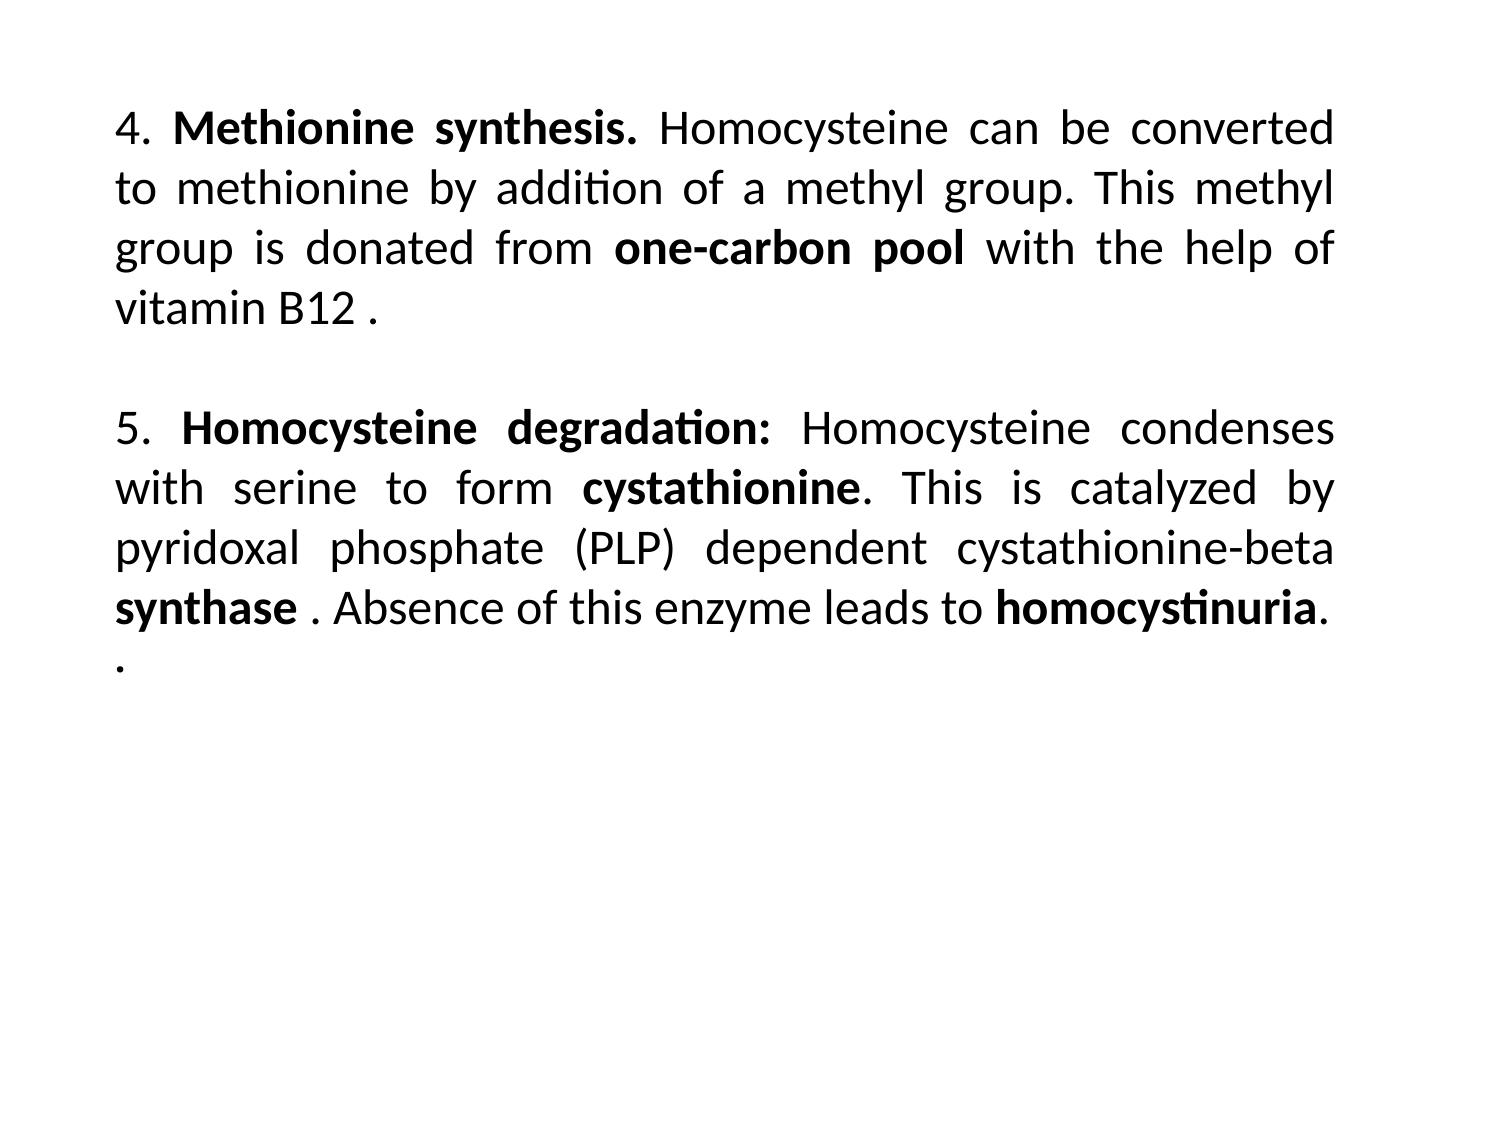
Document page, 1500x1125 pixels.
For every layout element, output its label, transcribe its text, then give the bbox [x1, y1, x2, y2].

text_box 4. Methionine synthesis. Homocysteine can be converted to methionine by addition of a methyl group. This methyl group is donated from one-carbon pool with the help of vitamin B12 . 5. Homocysteine degradation: Homocysteine condenses with serine to form cystathionine. This is catalyzed by pyridoxal phosphate (PLP) dependent cystathionine-beta synthase . Absence of this enzyme leads to homocystinuria. . [99, 87, 1350, 688]
